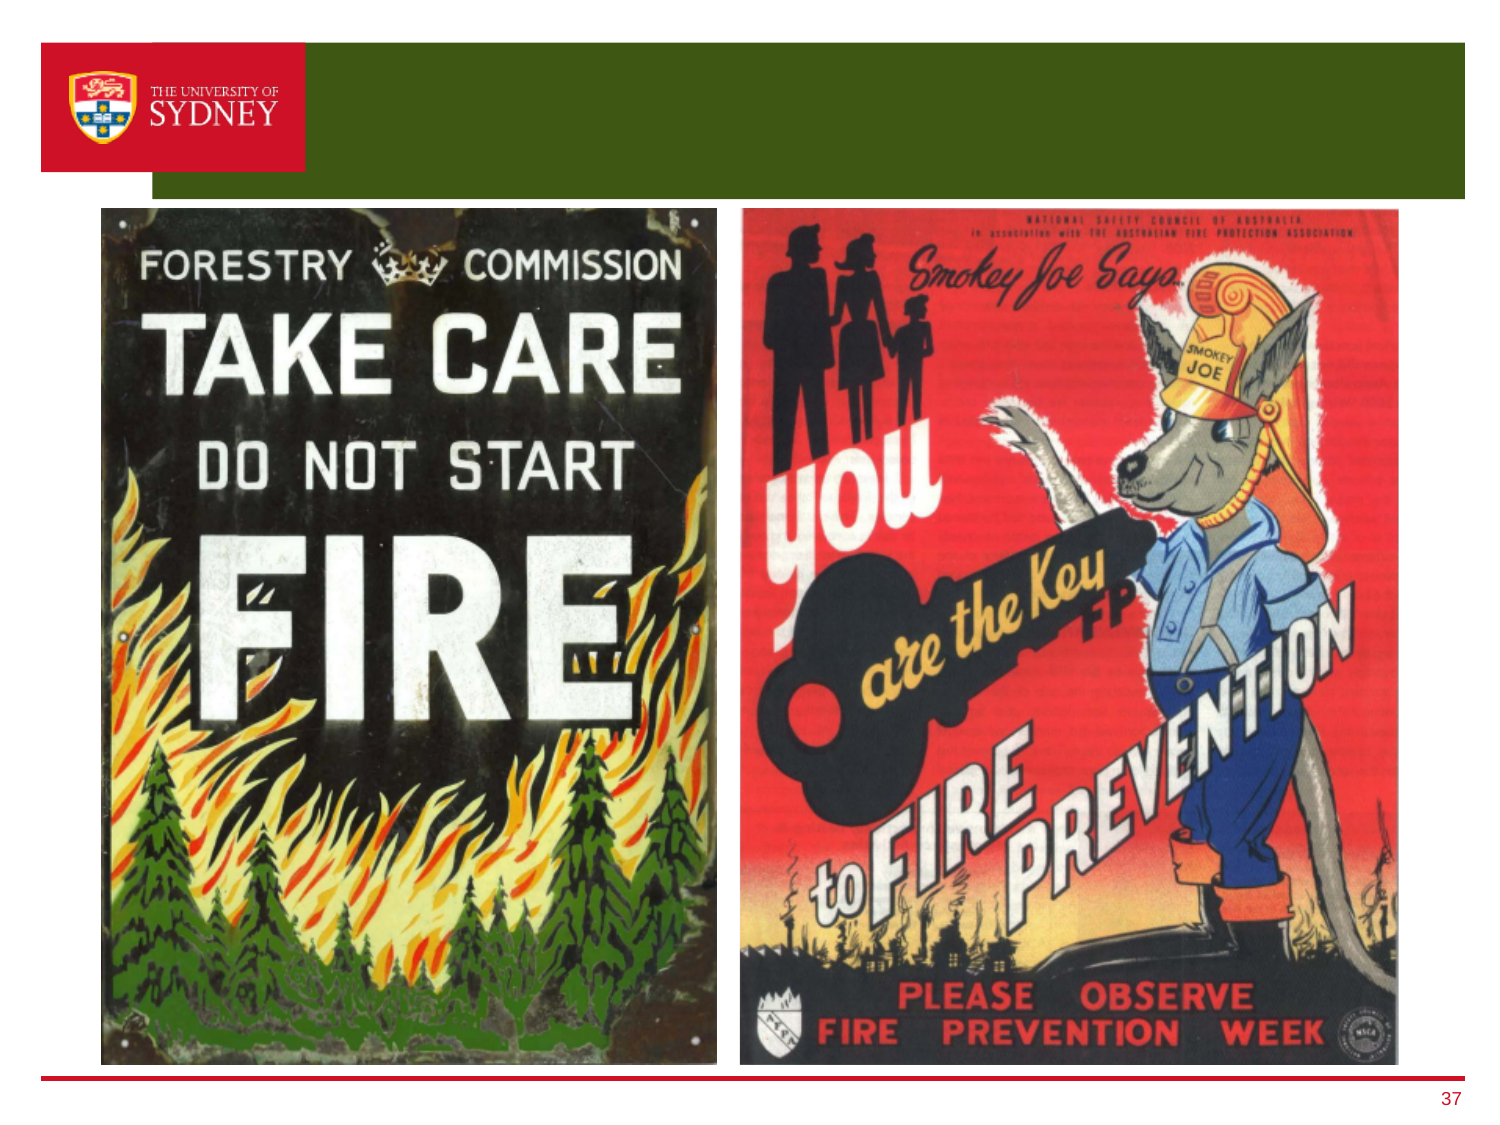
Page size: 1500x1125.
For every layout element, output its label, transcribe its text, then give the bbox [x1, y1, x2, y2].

picture [69, 71, 278, 144]
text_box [101, 207, 1399, 1066]
slide_number 37 [1421, 1080, 1463, 1116]
